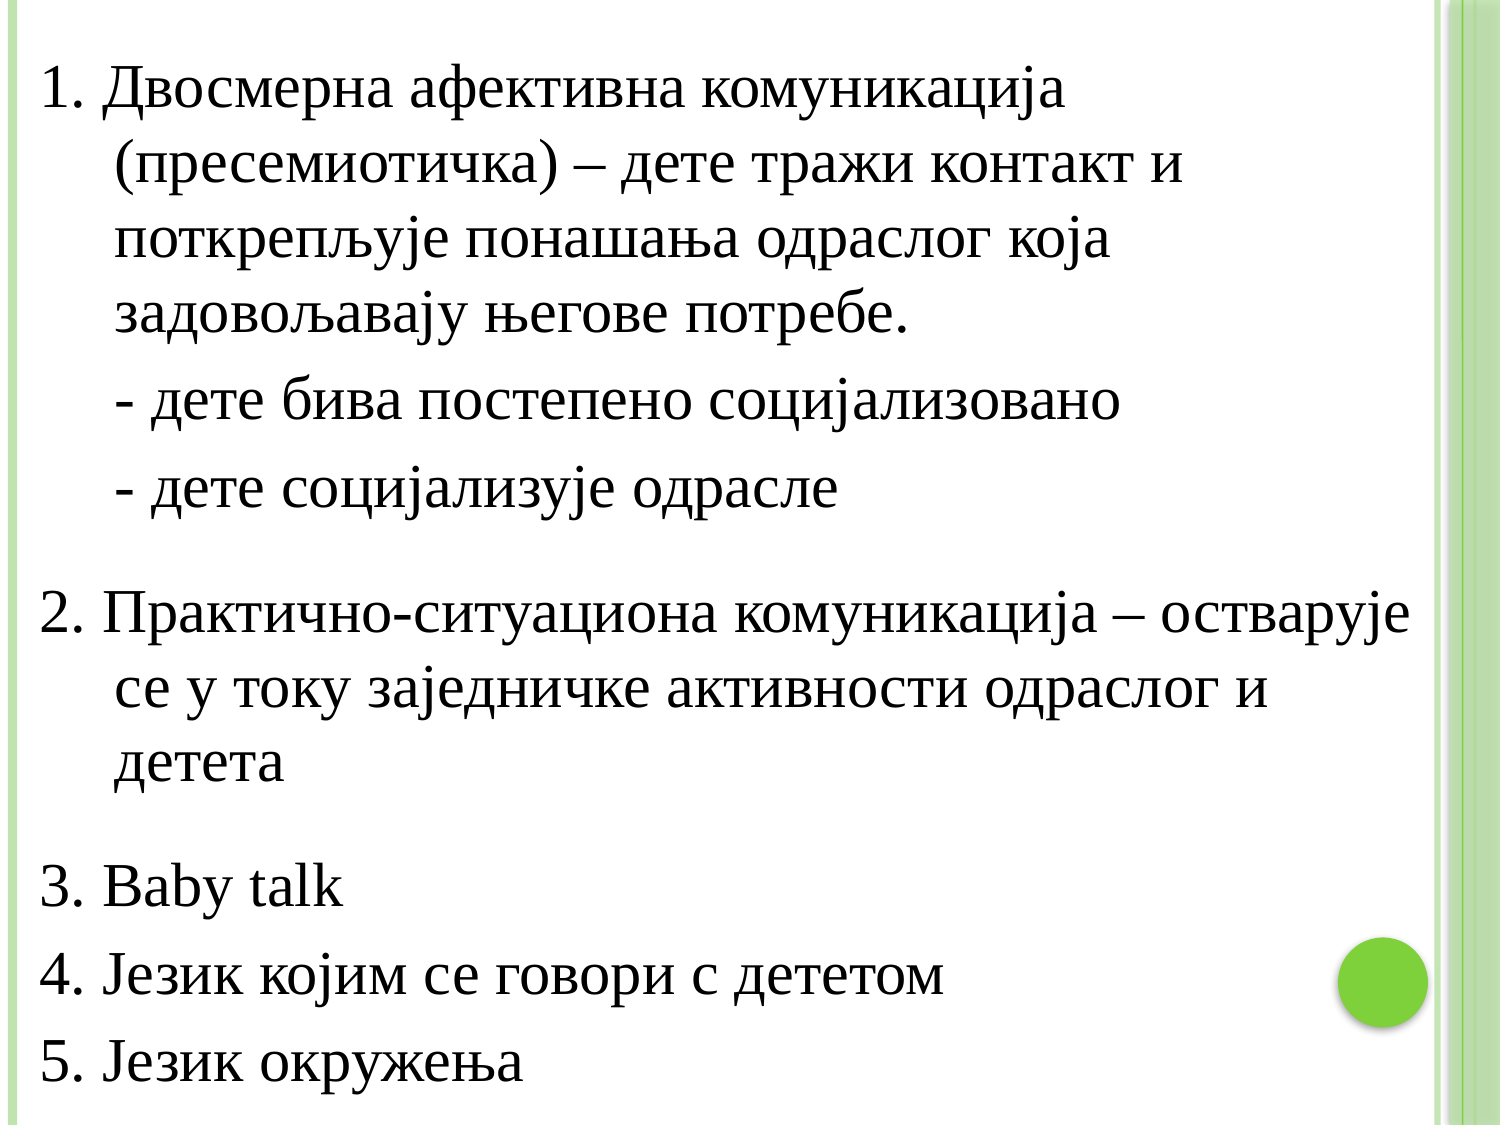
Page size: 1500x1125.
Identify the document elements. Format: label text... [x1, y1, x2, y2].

list 1. Двосмерна афективна комуникација (пресемиотичка) – дете тражи контакт и поткрепљује понашања одраслог која задовољавају његове потребе. - дете бива постепено социјализовано - дете социјализује одрасле 2. Практично-ситуациона комуникација – остварује се у току заједничке активности одраслог и детета 3. Baby talk 4. Језик којим се говори с дететом 5. Језик окружења [24, 37, 1463, 1113]
